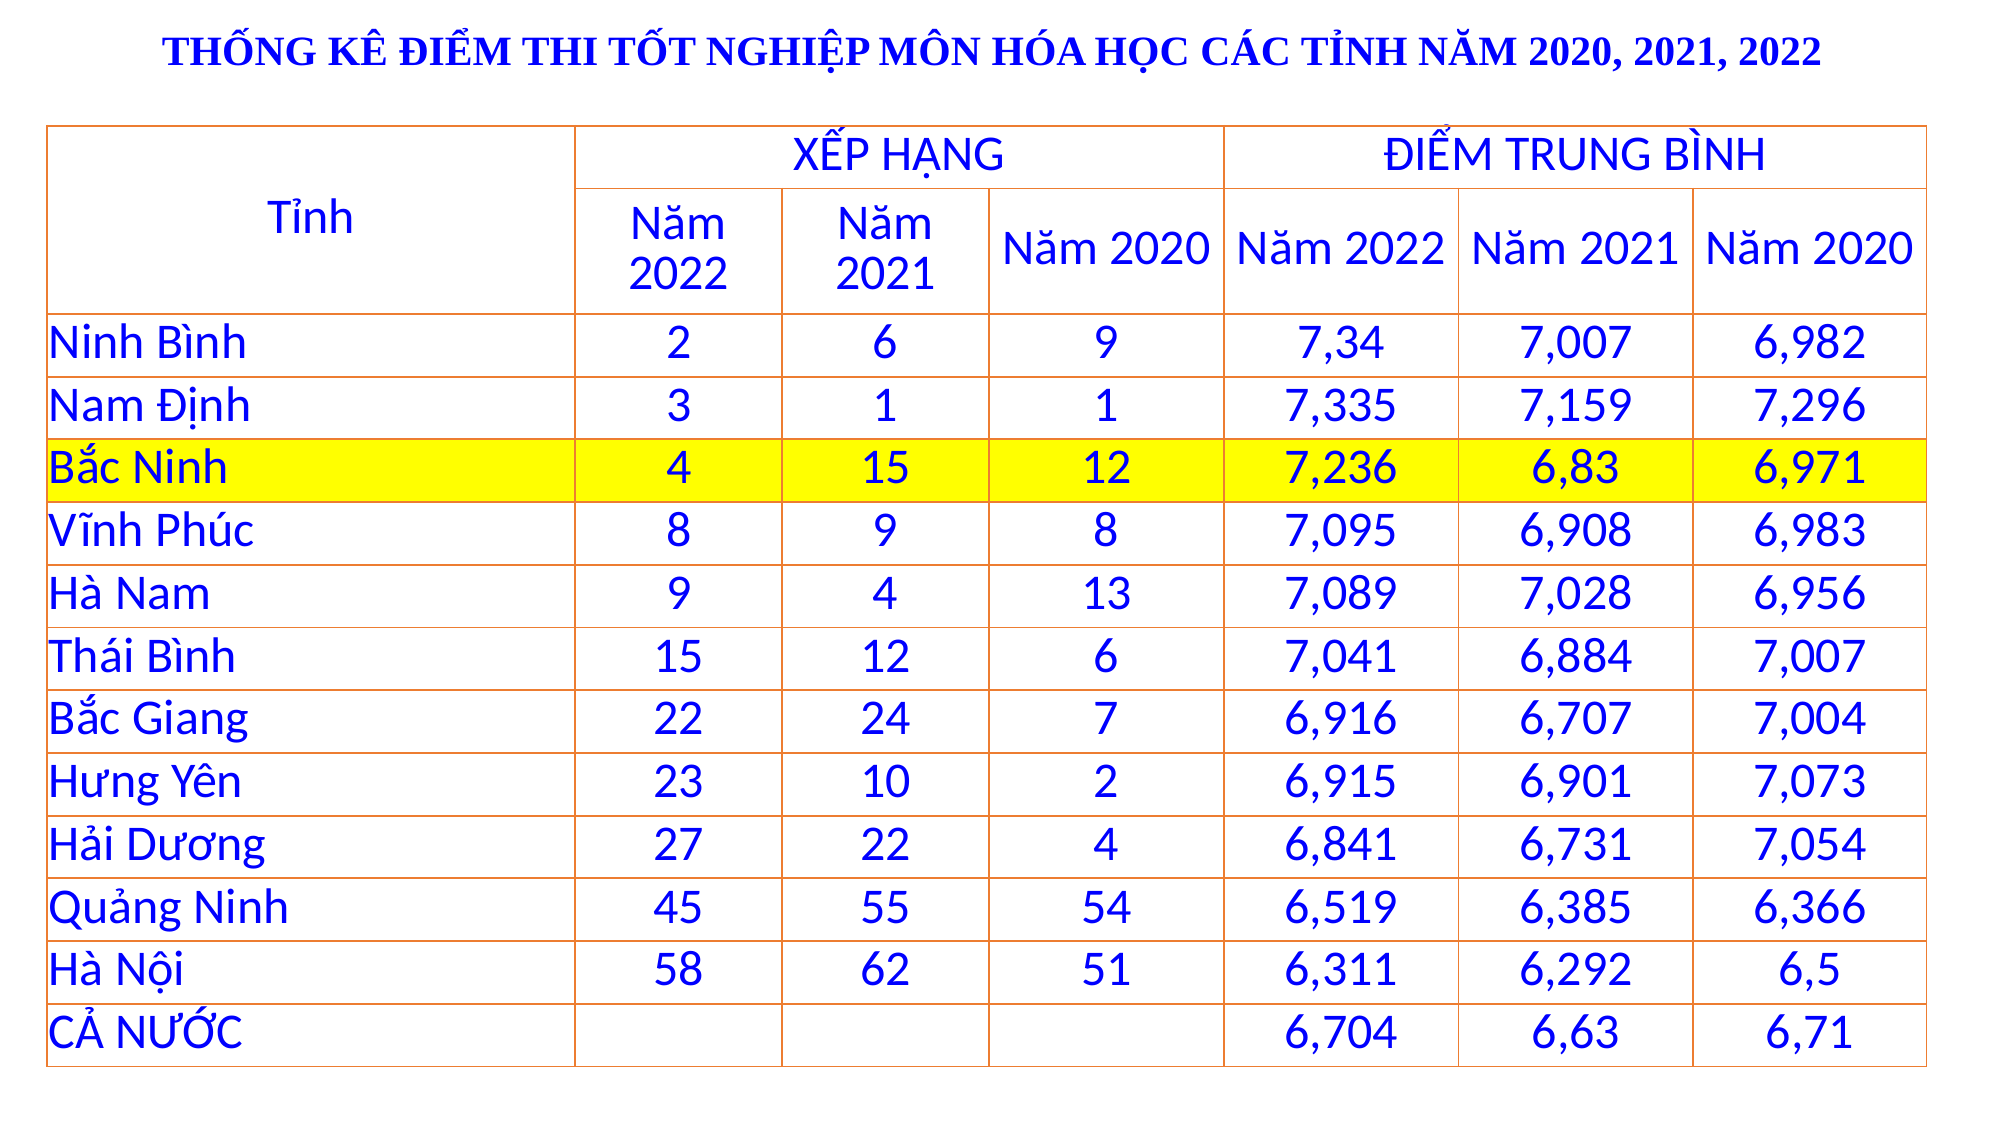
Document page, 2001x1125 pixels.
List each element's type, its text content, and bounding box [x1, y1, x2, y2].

table_cell 6,915 [1225, 754, 1458, 815]
table_cell 62 [783, 942, 988, 1003]
table_cell Năm 2020 [1694, 189, 1926, 313]
table_cell 4 [990, 817, 1223, 877]
table_cell Vĩnh Phúc [48, 503, 574, 564]
table_cell 8 [990, 503, 1223, 564]
table_cell Ninh Bình [48, 315, 574, 376]
table_cell Thái Bình [48, 628, 574, 689]
table_cell 10 [783, 754, 988, 815]
table_cell 7,159 [1459, 378, 1692, 438]
table_cell Năm 2022 [1225, 189, 1458, 313]
table_cell Quảng Ninh [48, 879, 574, 940]
table_cell 7,236 [1225, 440, 1458, 501]
table_cell 7,34 [1225, 315, 1458, 376]
table_cell Hải Dương [48, 817, 574, 877]
table_cell 6,956 [1694, 566, 1926, 627]
table_cell 6 [990, 628, 1223, 689]
table_cell 7,007 [1694, 628, 1926, 689]
table_cell 6,292 [1459, 942, 1692, 1003]
table_cell 12 [783, 628, 988, 689]
table_cell 7,089 [1225, 566, 1458, 627]
table_cell Hà Nam [48, 566, 574, 627]
table_cell 7,335 [1225, 378, 1458, 438]
table_cell 6,908 [1459, 503, 1692, 564]
table_cell 6,519 [1225, 879, 1458, 940]
table_header Tỉnh [48, 127, 574, 313]
table_cell Nam Định [48, 378, 574, 438]
table_cell 6,366 [1694, 879, 1926, 940]
table_cell 7,028 [1459, 566, 1692, 627]
table_cell [576, 1005, 781, 1066]
table_cell 6,311 [1225, 942, 1458, 1003]
table_cell 22 [576, 691, 781, 752]
table_cell Năm 2021 [783, 189, 988, 313]
table_cell 3 [576, 378, 781, 438]
table_cell 24 [783, 691, 988, 752]
table_cell 4 [783, 566, 988, 627]
table_cell 1 [990, 378, 1223, 438]
table_cell 55 [783, 879, 988, 940]
table_header ĐIỂM TRUNG BÌNH [1225, 127, 1926, 188]
table_cell 7,054 [1694, 817, 1926, 877]
table_cell 6,707 [1459, 691, 1692, 752]
table_cell Bắc Giang [48, 691, 574, 752]
table_cell 7,073 [1694, 754, 1926, 815]
table_cell 6,983 [1694, 503, 1926, 564]
table_cell 23 [576, 754, 781, 815]
table_cell 7,004 [1694, 691, 1926, 752]
table_cell 22 [783, 817, 988, 877]
title THỐNG KÊ ĐIỂM THI TỐT NGHIỆP MÔN HÓA HỌC CÁC TỈNH NĂM 2020, 2021, 2022 [0, 18, 1986, 86]
table_cell Năm 2021 [1459, 189, 1692, 313]
table_cell 6,83 [1459, 440, 1692, 501]
table_cell 9 [783, 503, 988, 564]
table_cell 6,971 [1694, 440, 1926, 501]
table_cell 7,007 [1459, 315, 1692, 376]
table_cell 7,095 [1225, 503, 1458, 564]
table_cell 2 [990, 754, 1223, 815]
table_cell 6,841 [1225, 817, 1458, 877]
table_cell 6,884 [1459, 628, 1692, 689]
table_cell 54 [990, 879, 1223, 940]
table_cell 4 [576, 440, 781, 501]
table_cell 13 [990, 566, 1223, 627]
table_cell 6,63 [1459, 1005, 1692, 1066]
table_cell 51 [990, 942, 1223, 1003]
table_cell Hà Nội [48, 942, 574, 1003]
table_cell 9 [990, 315, 1223, 376]
table_cell 6,385 [1459, 879, 1692, 940]
table_cell [783, 1005, 988, 1066]
table_cell 6,982 [1694, 315, 1926, 376]
table_cell 6 [783, 315, 988, 376]
table_cell 6,704 [1225, 1005, 1458, 1066]
table_cell 6,901 [1459, 754, 1692, 815]
table_cell 2 [576, 315, 781, 376]
table_cell CẢ NƯỚC [48, 1005, 574, 1066]
table_cell 1 [783, 378, 988, 438]
table_cell 6,731 [1459, 817, 1692, 877]
table_cell 9 [576, 566, 781, 627]
table_cell Hưng Yên [48, 754, 574, 815]
table_cell 6,5 [1694, 942, 1926, 1003]
table_cell 7 [990, 691, 1223, 752]
table_cell 15 [576, 628, 781, 689]
table_header XẾP HẠNG [576, 127, 1223, 188]
table_cell 8 [576, 503, 781, 564]
table_cell 6,71 [1694, 1005, 1926, 1066]
table_cell Bắc Ninh [48, 440, 574, 501]
table_cell 58 [576, 942, 781, 1003]
table_cell 27 [576, 817, 781, 877]
table_cell 6,916 [1225, 691, 1458, 752]
table_cell 15 [783, 440, 988, 501]
table_cell Năm 2020 [990, 189, 1223, 313]
table_cell [990, 1005, 1223, 1066]
table_cell Năm 2022 [576, 189, 781, 313]
table_cell 7,296 [1694, 378, 1926, 438]
table_cell 7,041 [1225, 628, 1458, 689]
table_cell 12 [990, 440, 1223, 501]
table_cell 45 [576, 879, 781, 940]
